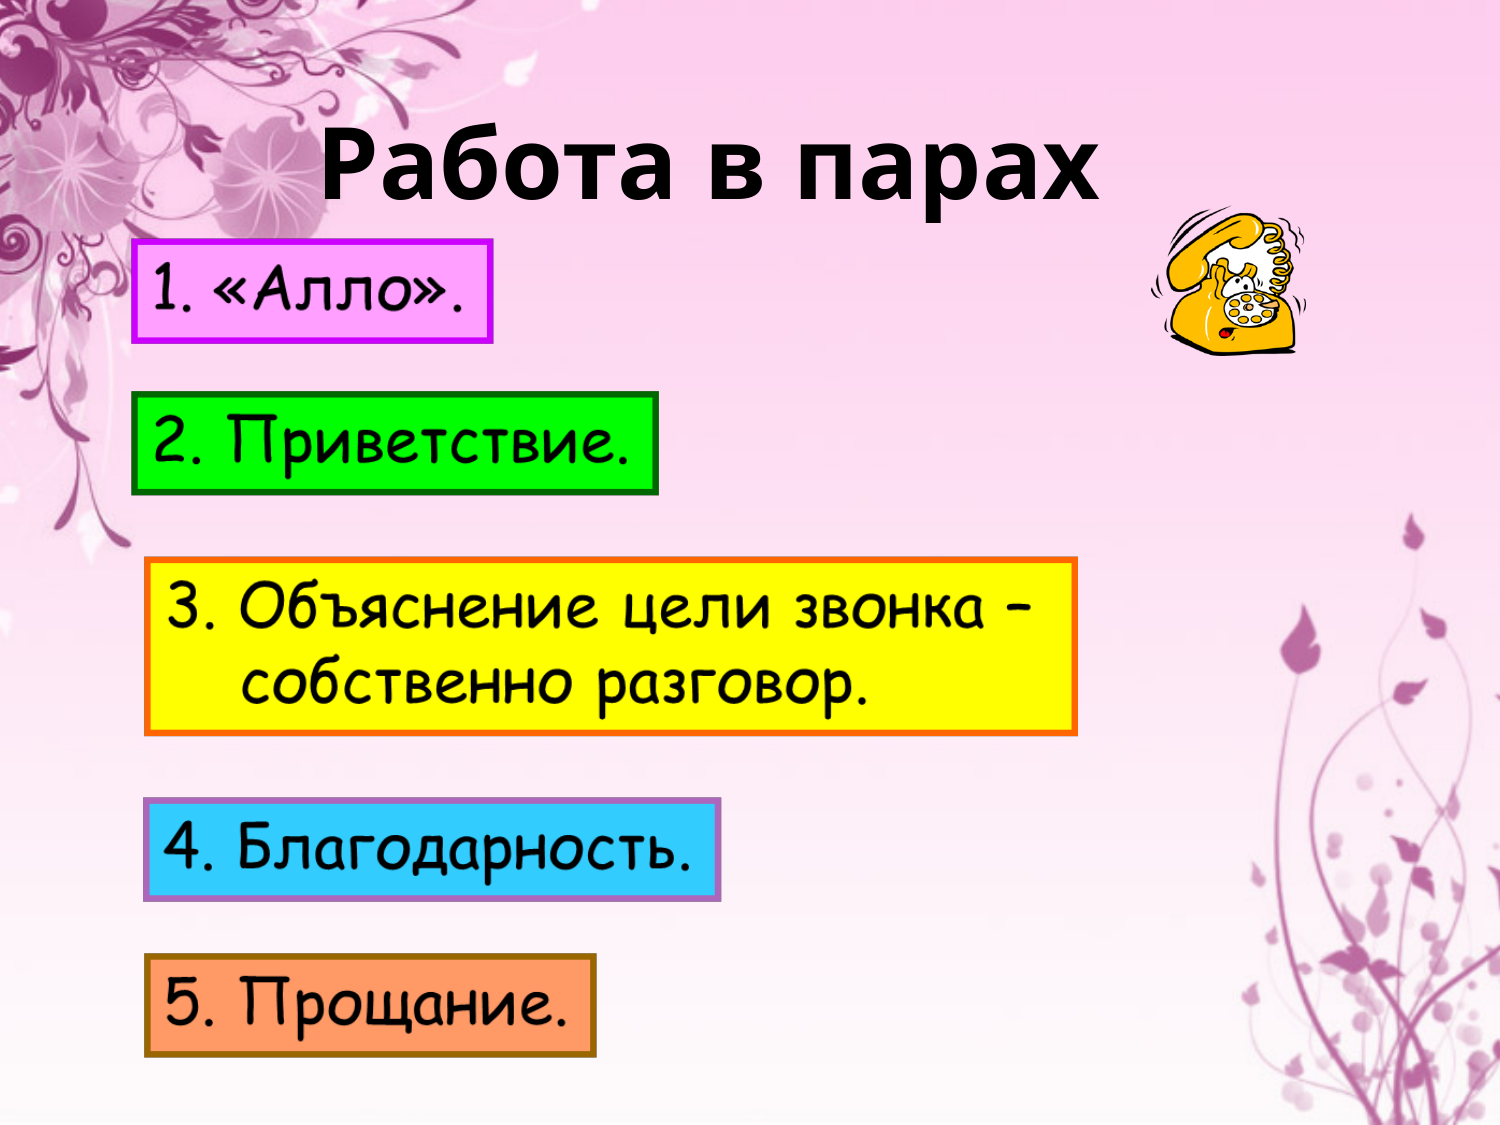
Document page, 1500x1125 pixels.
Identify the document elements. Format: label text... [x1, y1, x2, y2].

picture [0, 0, 1500, 1125]
title Работа в парах [183, 90, 1235, 229]
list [111, 231, 1078, 1078]
